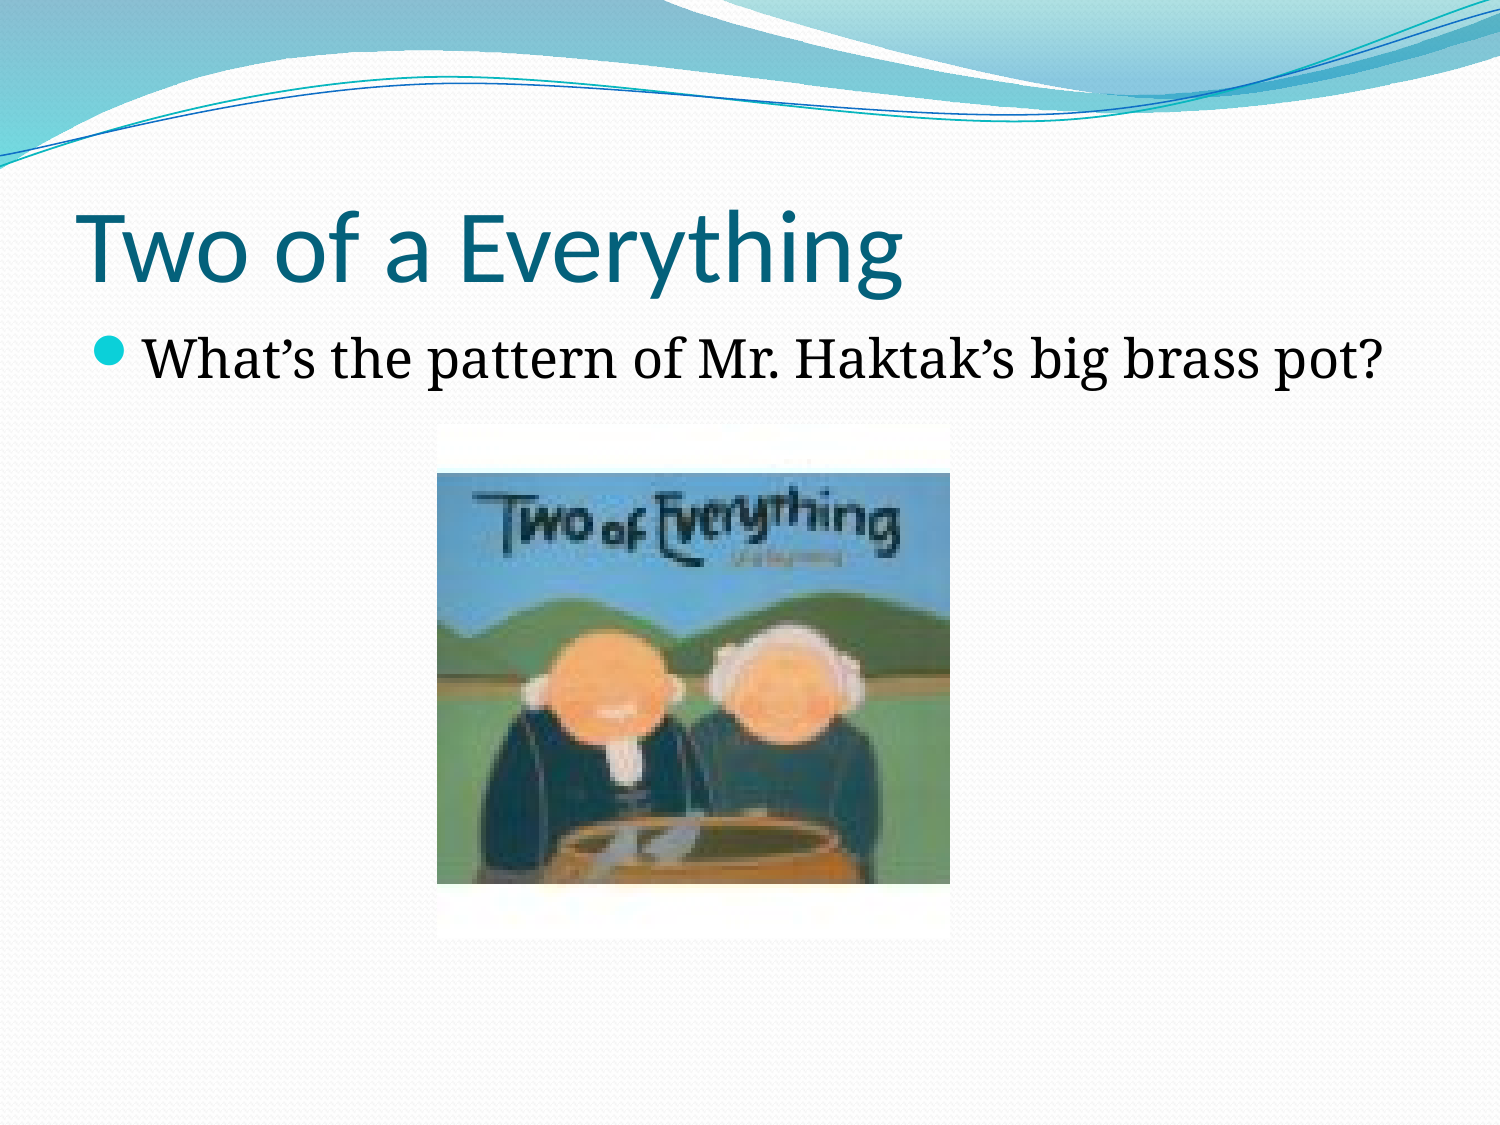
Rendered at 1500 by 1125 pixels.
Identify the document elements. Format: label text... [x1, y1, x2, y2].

text_box 7 8 [430, 426, 956, 949]
list What’s the pattern of Mr. Haktak’s big brass pot? [75, 317, 1425, 1038]
title Two of a Everything [75, 115, 1425, 303]
picture [437, 424, 951, 938]
